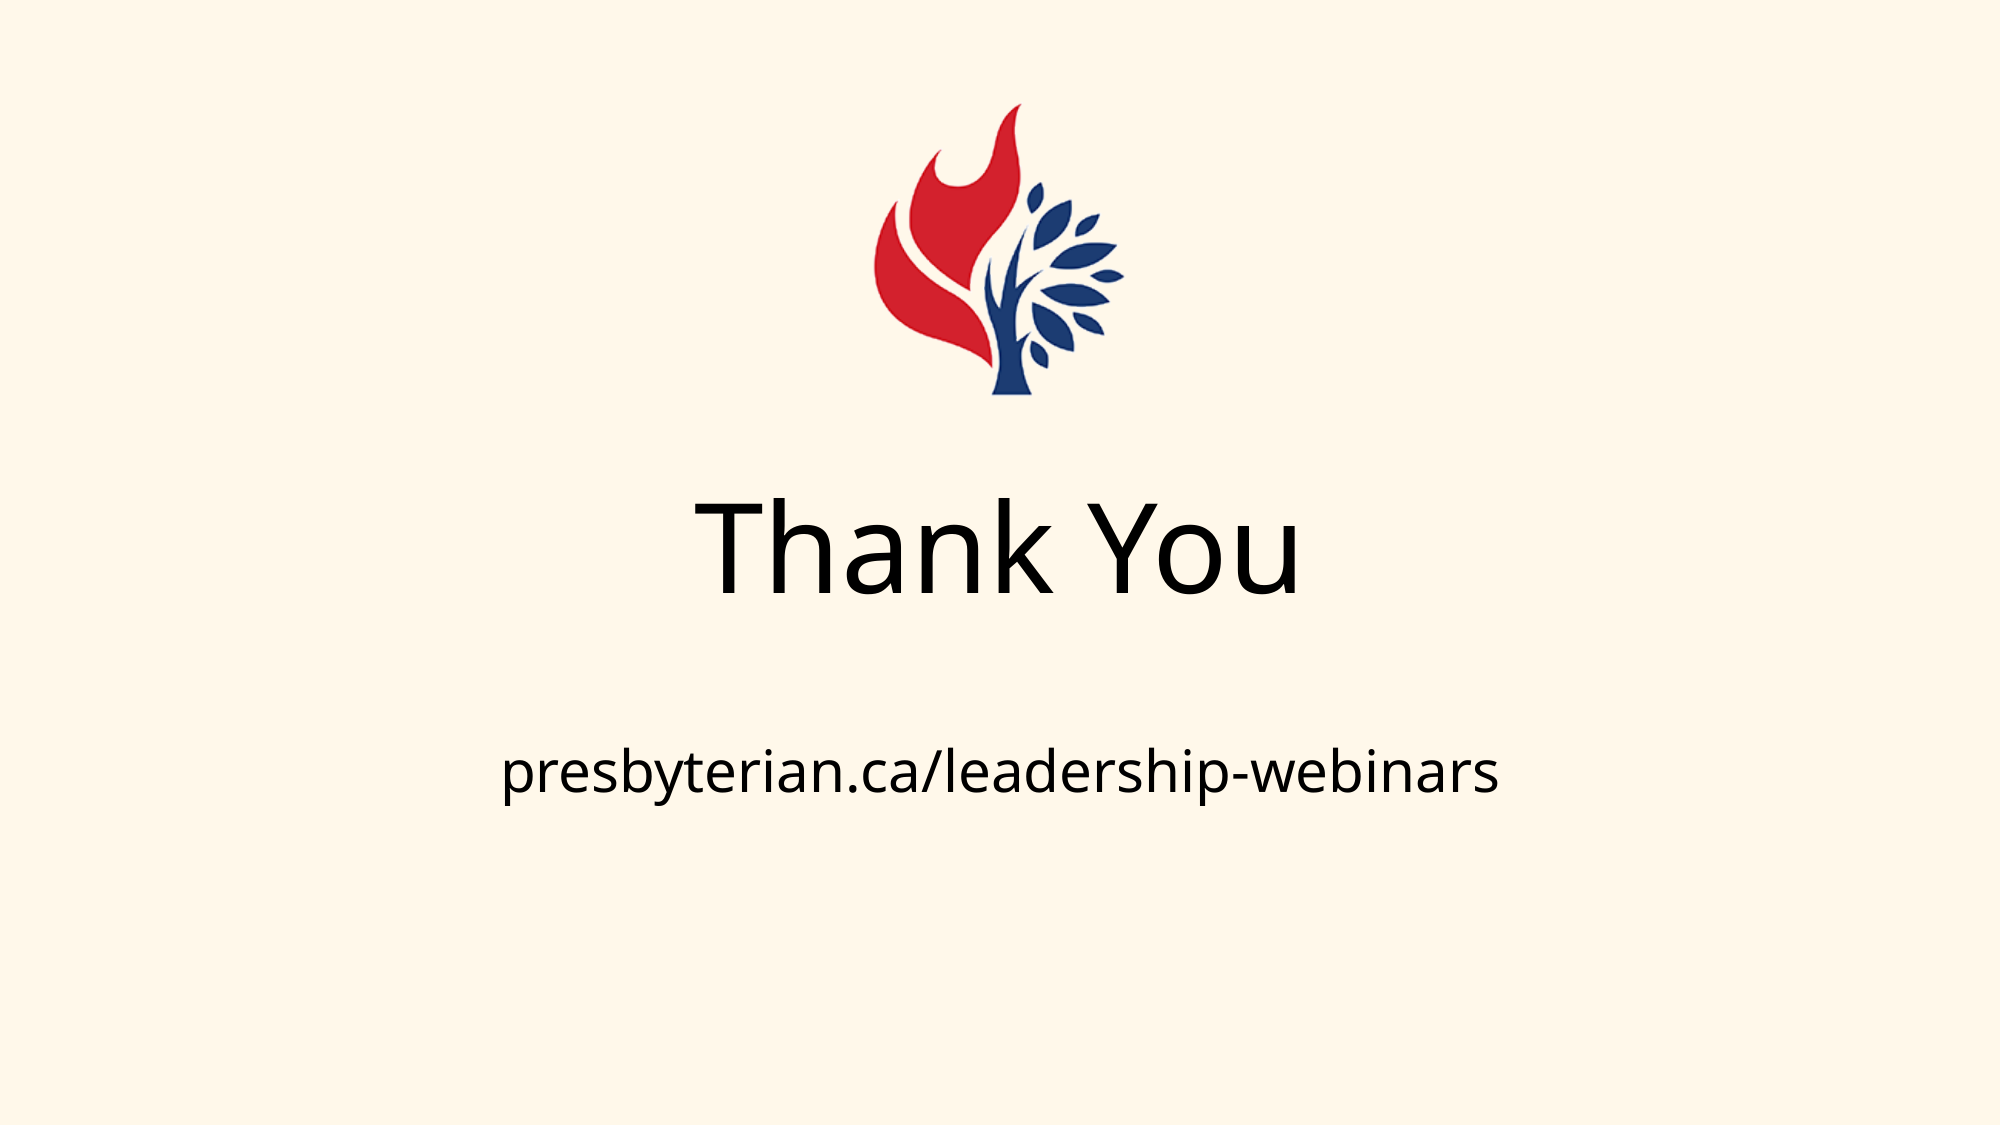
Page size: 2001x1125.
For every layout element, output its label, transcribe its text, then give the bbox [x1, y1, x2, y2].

subtitle presbyterian.ca/leadership-webinars [249, 635, 1750, 908]
title Thank You [249, 236, 1750, 628]
picture [846, 93, 1154, 236]
